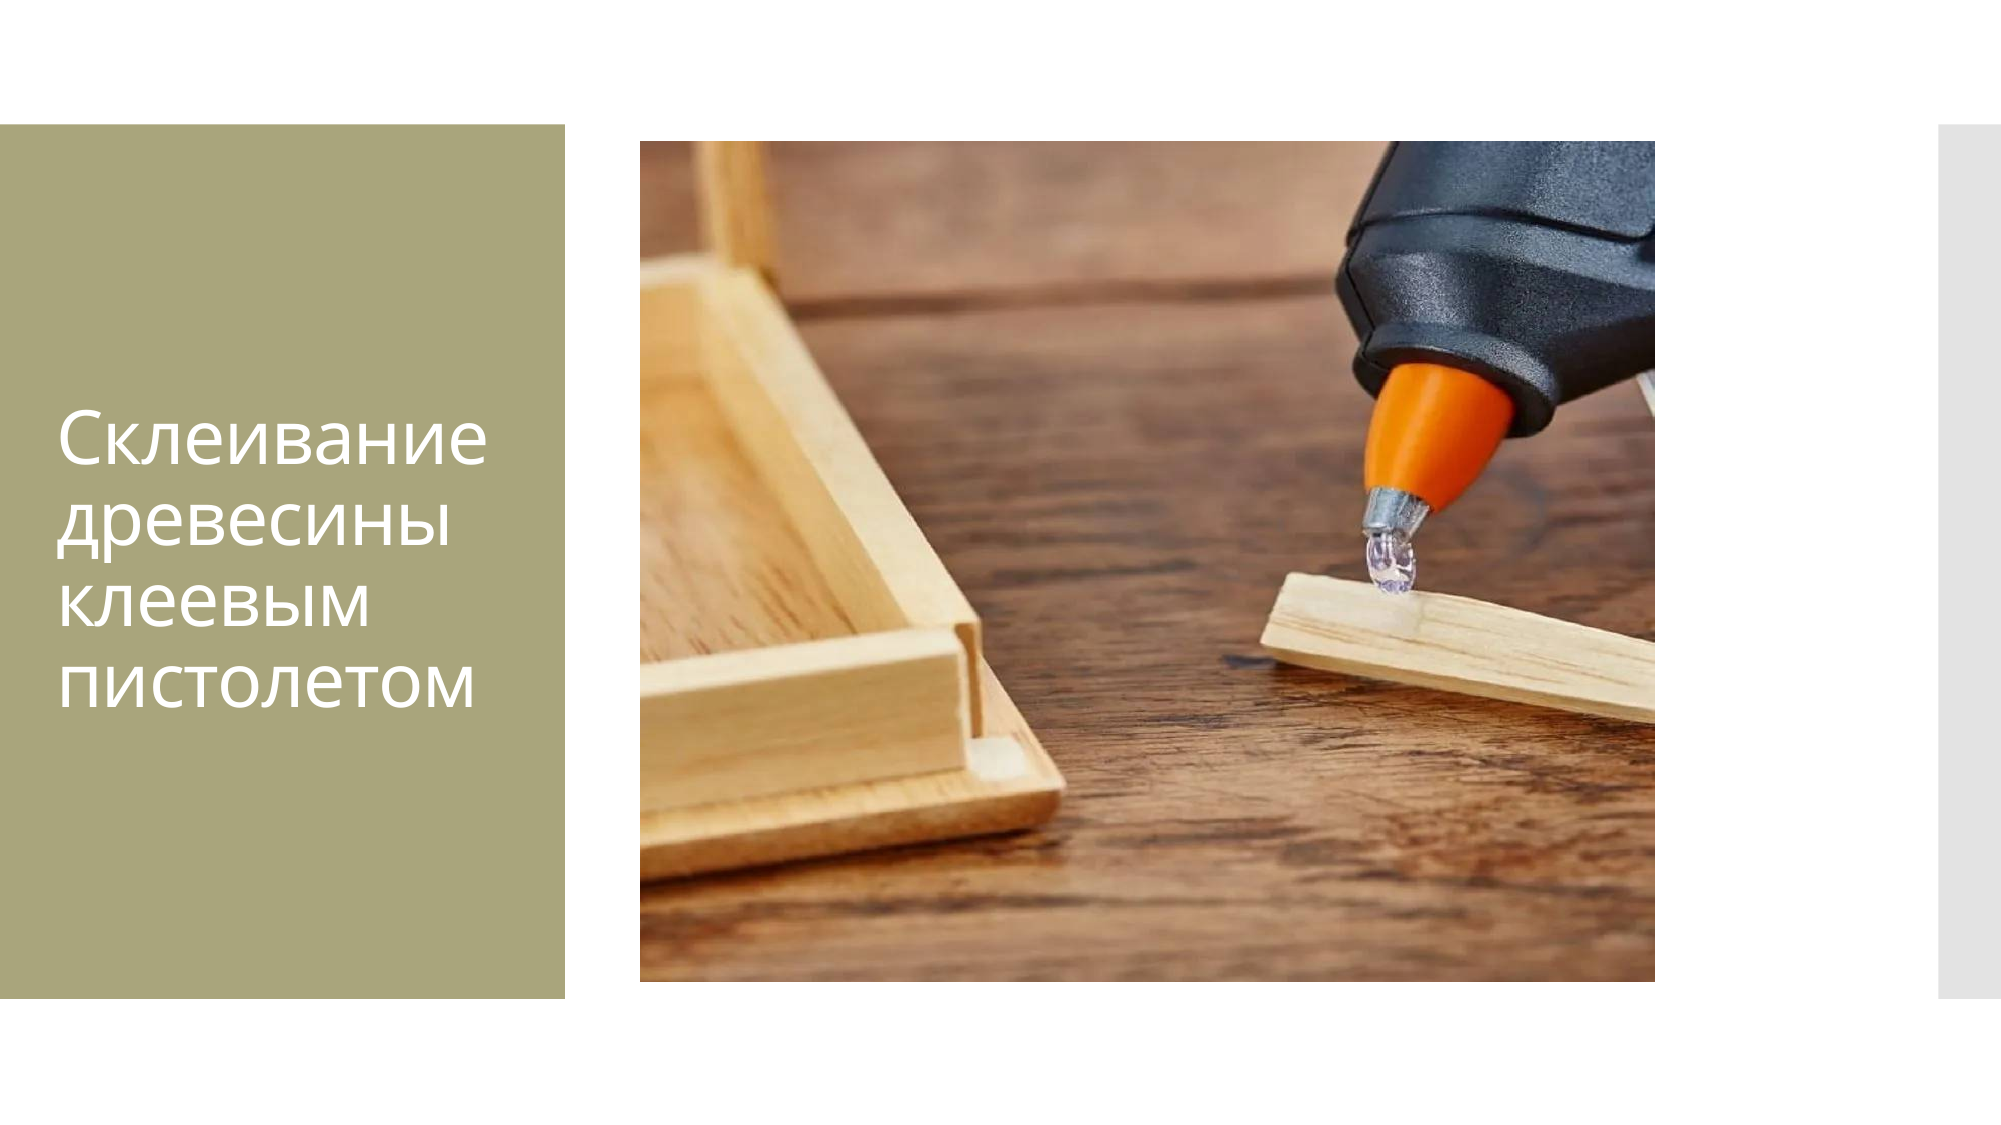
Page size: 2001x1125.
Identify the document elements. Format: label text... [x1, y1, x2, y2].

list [640, 141, 1655, 982]
title Склеивание древесины клеевым пистолетом [41, 184, 525, 940]
